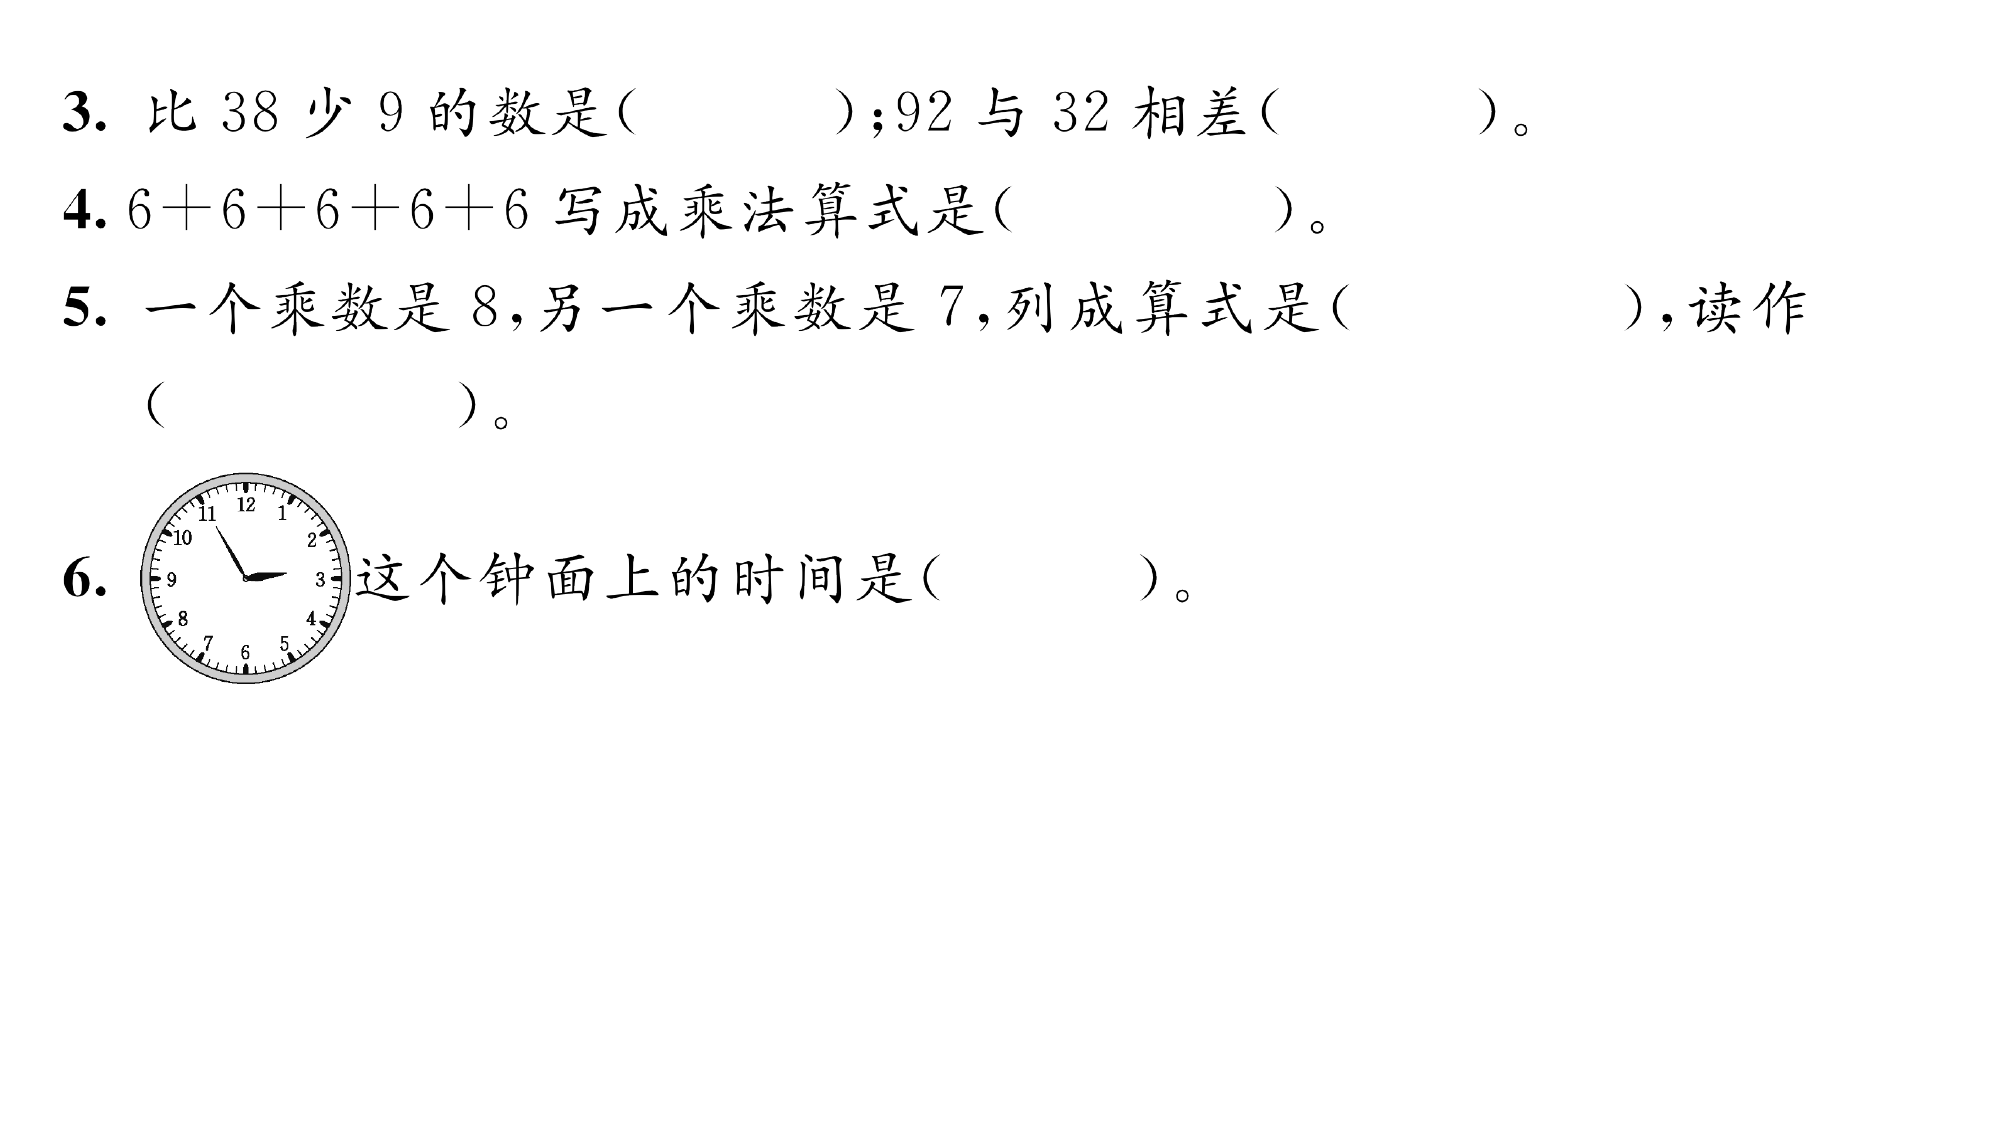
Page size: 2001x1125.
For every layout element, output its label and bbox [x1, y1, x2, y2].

picture [58, 58, 1949, 697]
